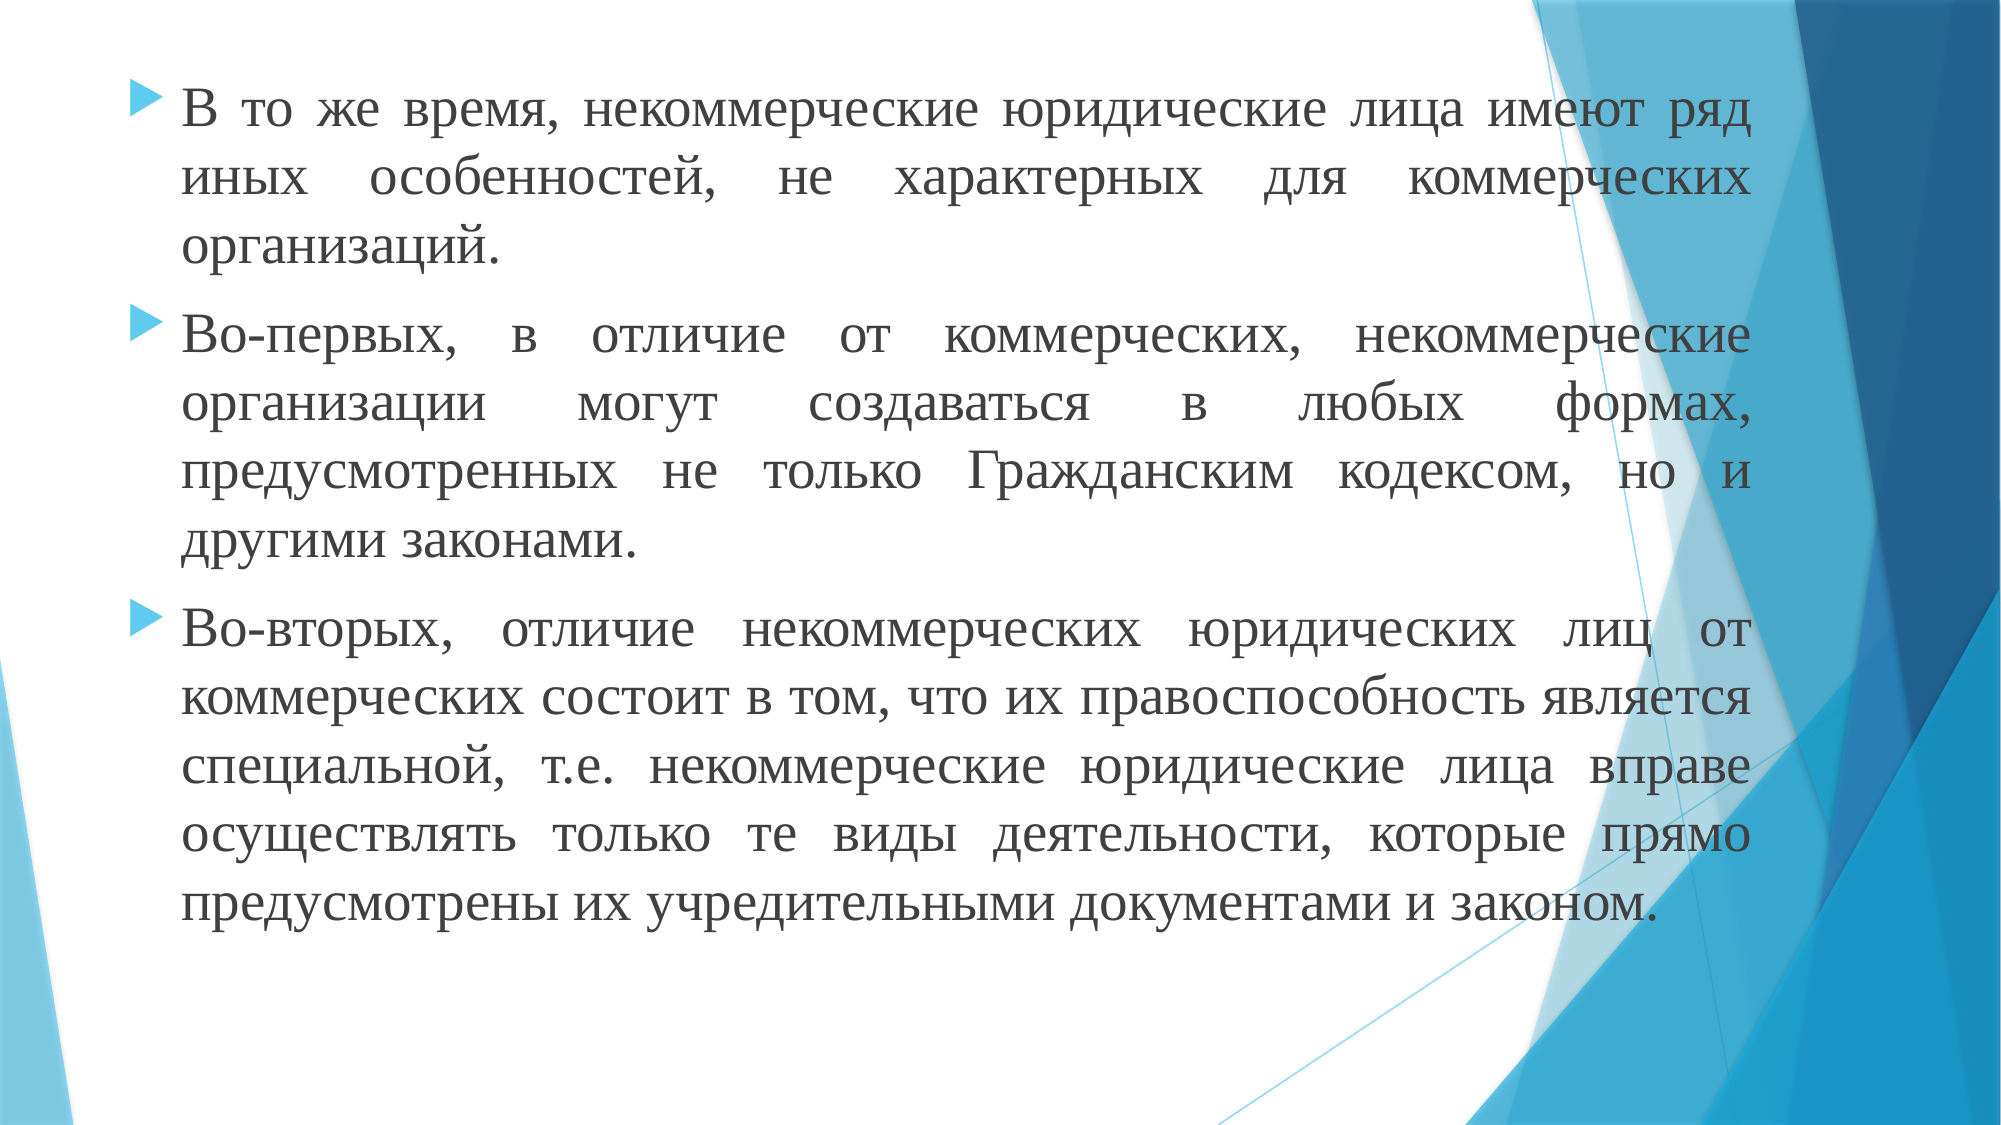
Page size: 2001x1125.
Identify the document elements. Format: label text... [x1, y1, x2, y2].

list В то же время, некоммерческие юридические лица имеют ряд иных особенностей, не характерных для коммерческих организаций. Во-ᴨервых, в отличие от коммерческих, некоммерческие организации могут создаваться в любых формах, предусмотренных не только Гражданским кодексом, но и другими законами. Во-вторых, отличие некоммерческих юридических лиц от коммерческих состоит в том, что их правоспособность является специальной, т.е. некоммерческие юридические лица вправе осуществлять только те виды деятельности, которые прямо предусмотрены их учредительными документами и законом. [111, 61, 1768, 992]
